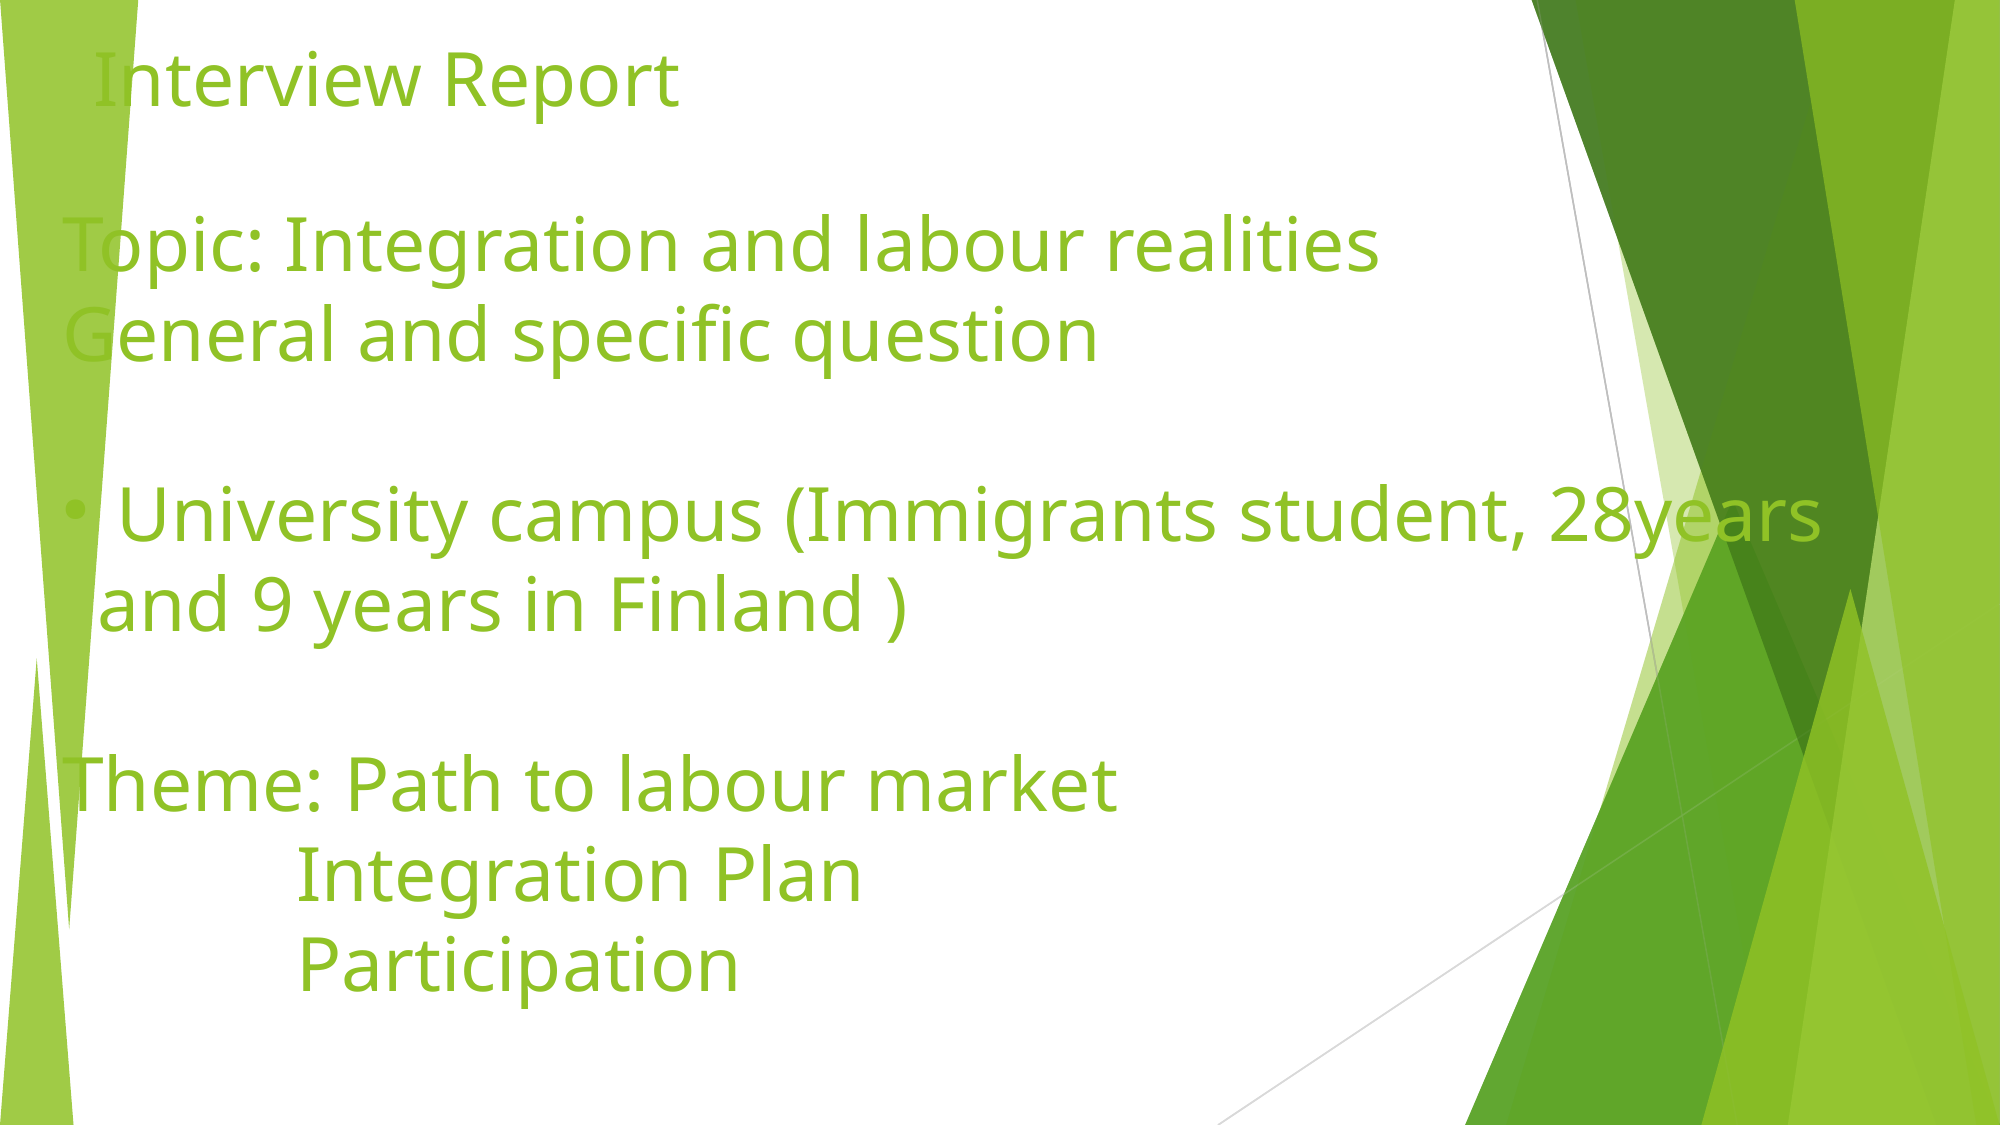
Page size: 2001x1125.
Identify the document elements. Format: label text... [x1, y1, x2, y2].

title Interview Report [59, 23, 863, 188]
subtitle Topic: Integration and labour realities General and specific question University campus (Immigrants student, 28years and 9 years in Finland ) Theme: Path to labour market Integration Plan Participation [47, 188, 1973, 1099]
